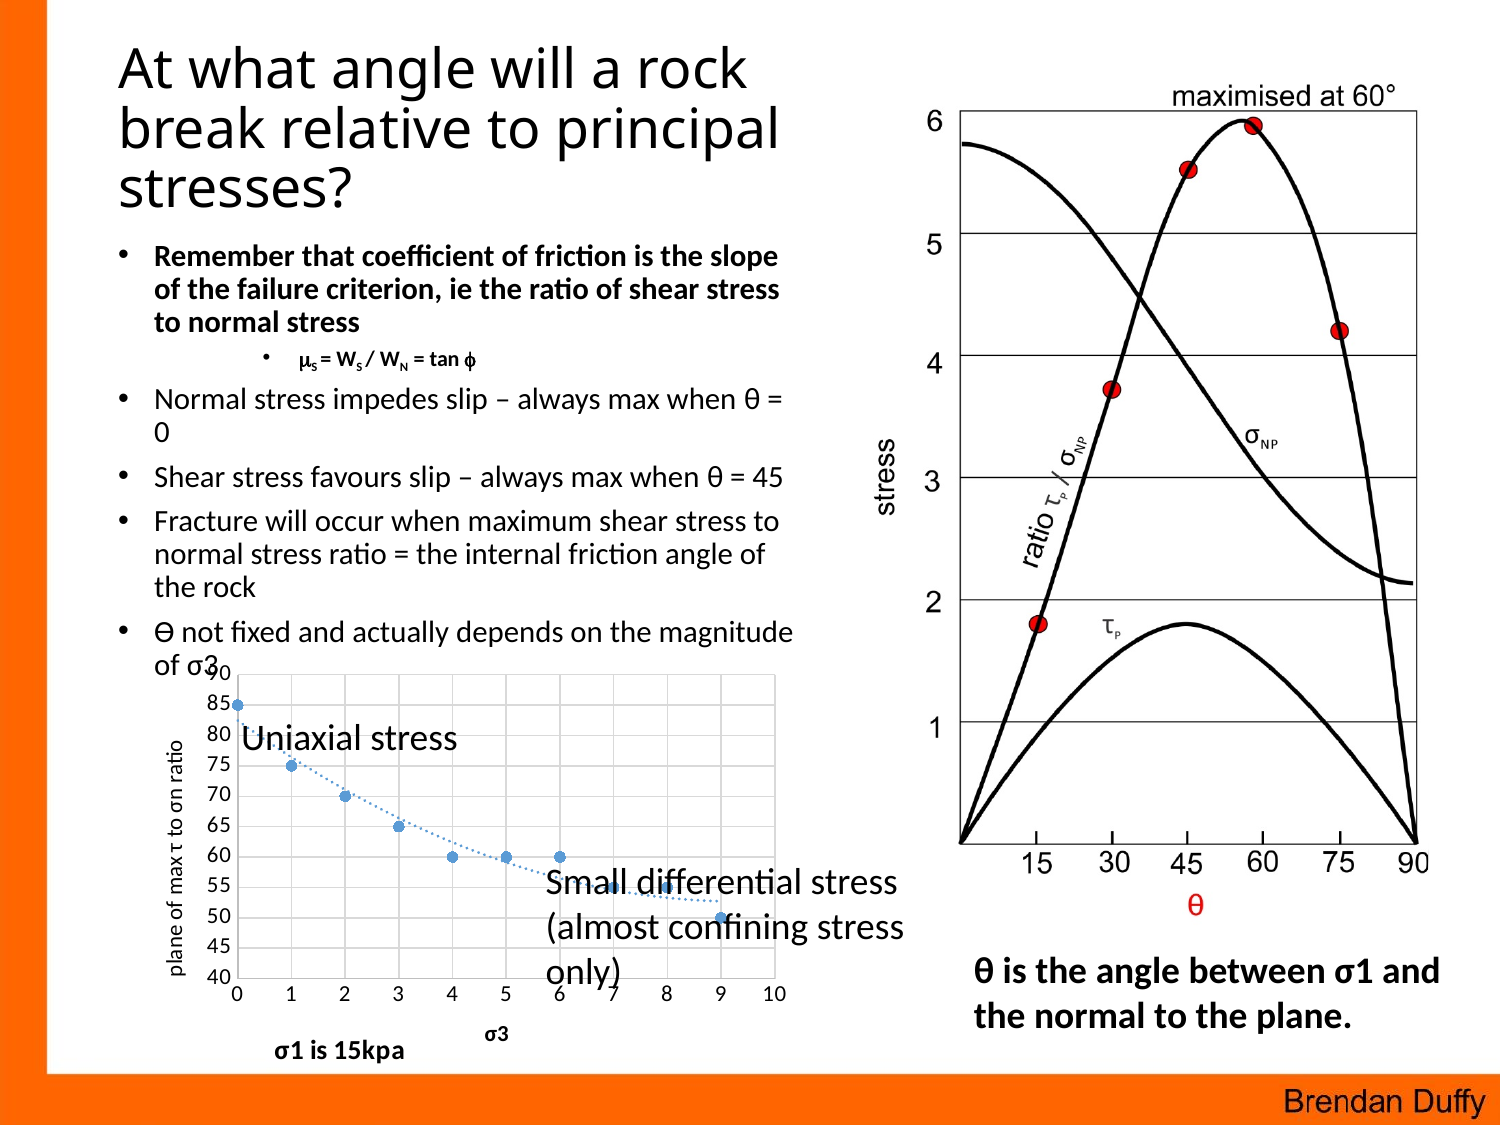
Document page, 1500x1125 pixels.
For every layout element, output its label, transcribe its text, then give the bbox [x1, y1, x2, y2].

text_box θ is the angle between σ1 and the normal to the plane. [958, 938, 1474, 1044]
text_box Small differential stress (almost confining stress only) [810, 850, 932, 1000]
list Remember that coefficient of friction is the slope of the failure criterion, ie the ratio of shear stress to normal stress mS = WS / WN = tan f Normal stress impedes slip – always max when θ = 0 Shear stress favours slip – always max when θ = 45 Fracture will occur when maximum shear stress to normal stress ratio = the internal friction angle of the rock ϴ not fixed and actually depends on the magnitude of σ3 [103, 232, 818, 690]
picture [0, 0, 1500, 1125]
chart [133, 618, 810, 1082]
title At what angle will a rock break relative to principal stresses? [103, 32, 896, 228]
